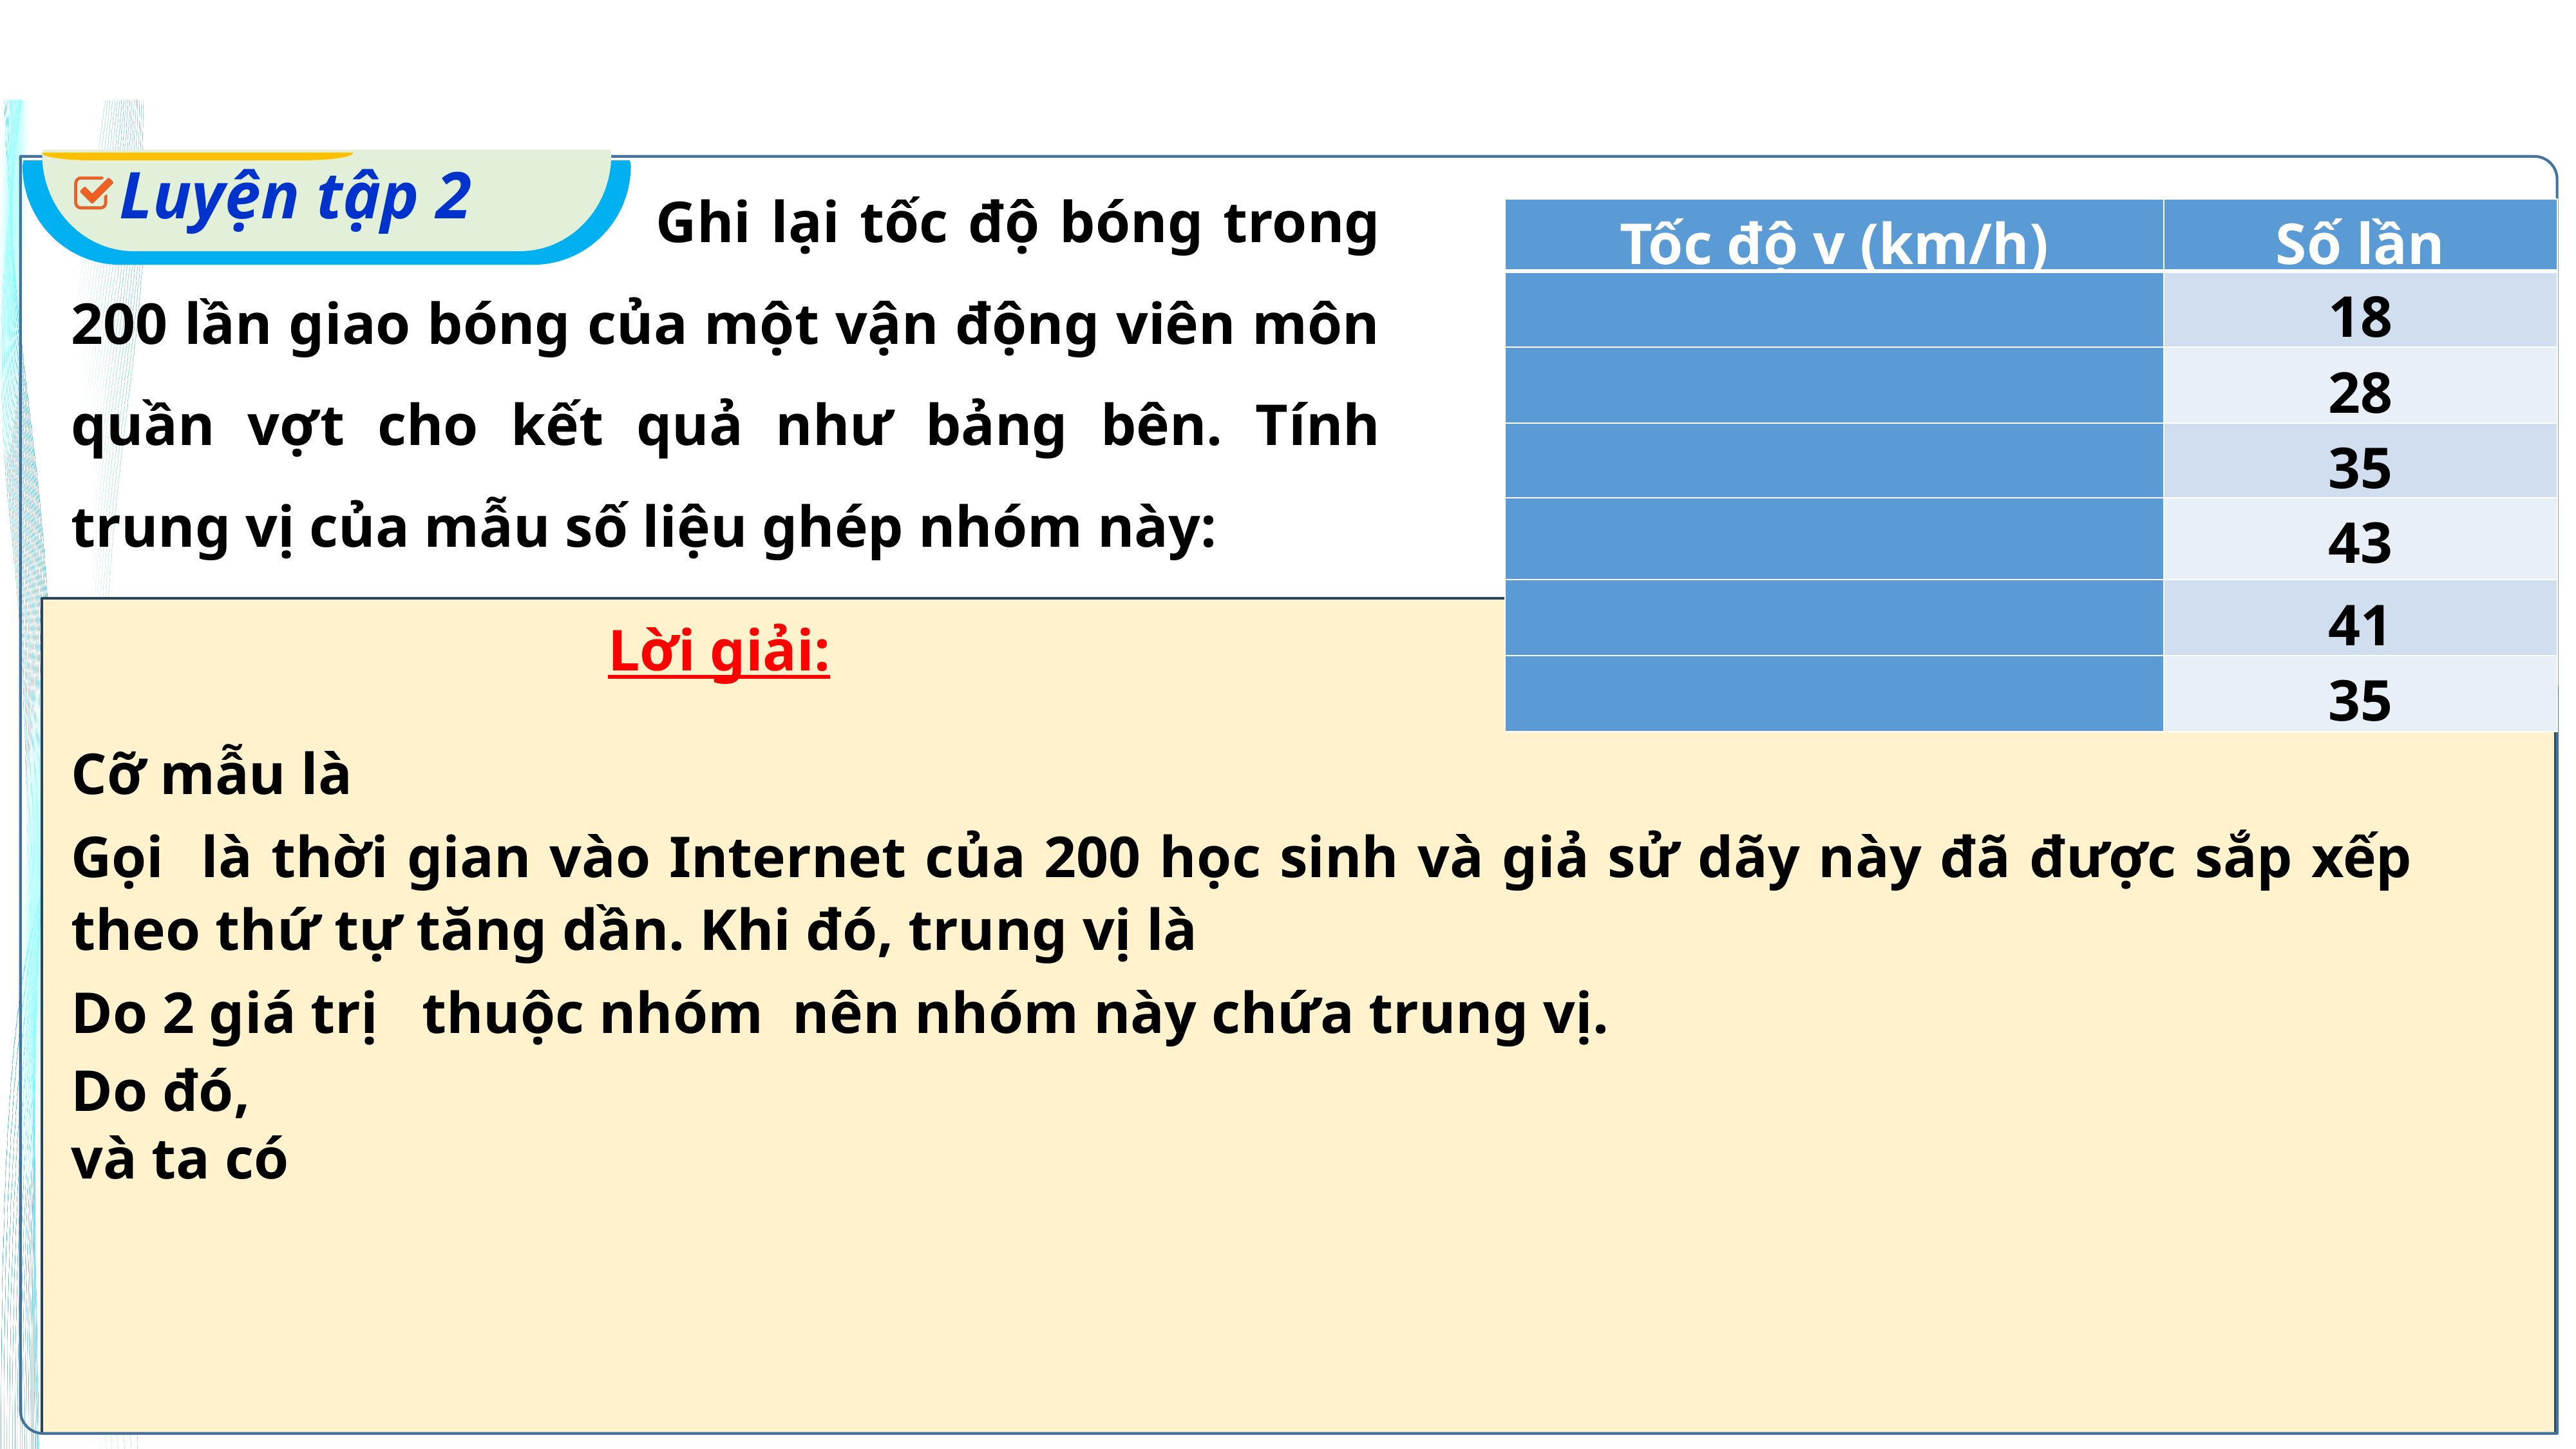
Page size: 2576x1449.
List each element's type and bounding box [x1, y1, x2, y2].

picture [0, 101, 144, 1448]
text_box [20, 149, 2557, 1434]
